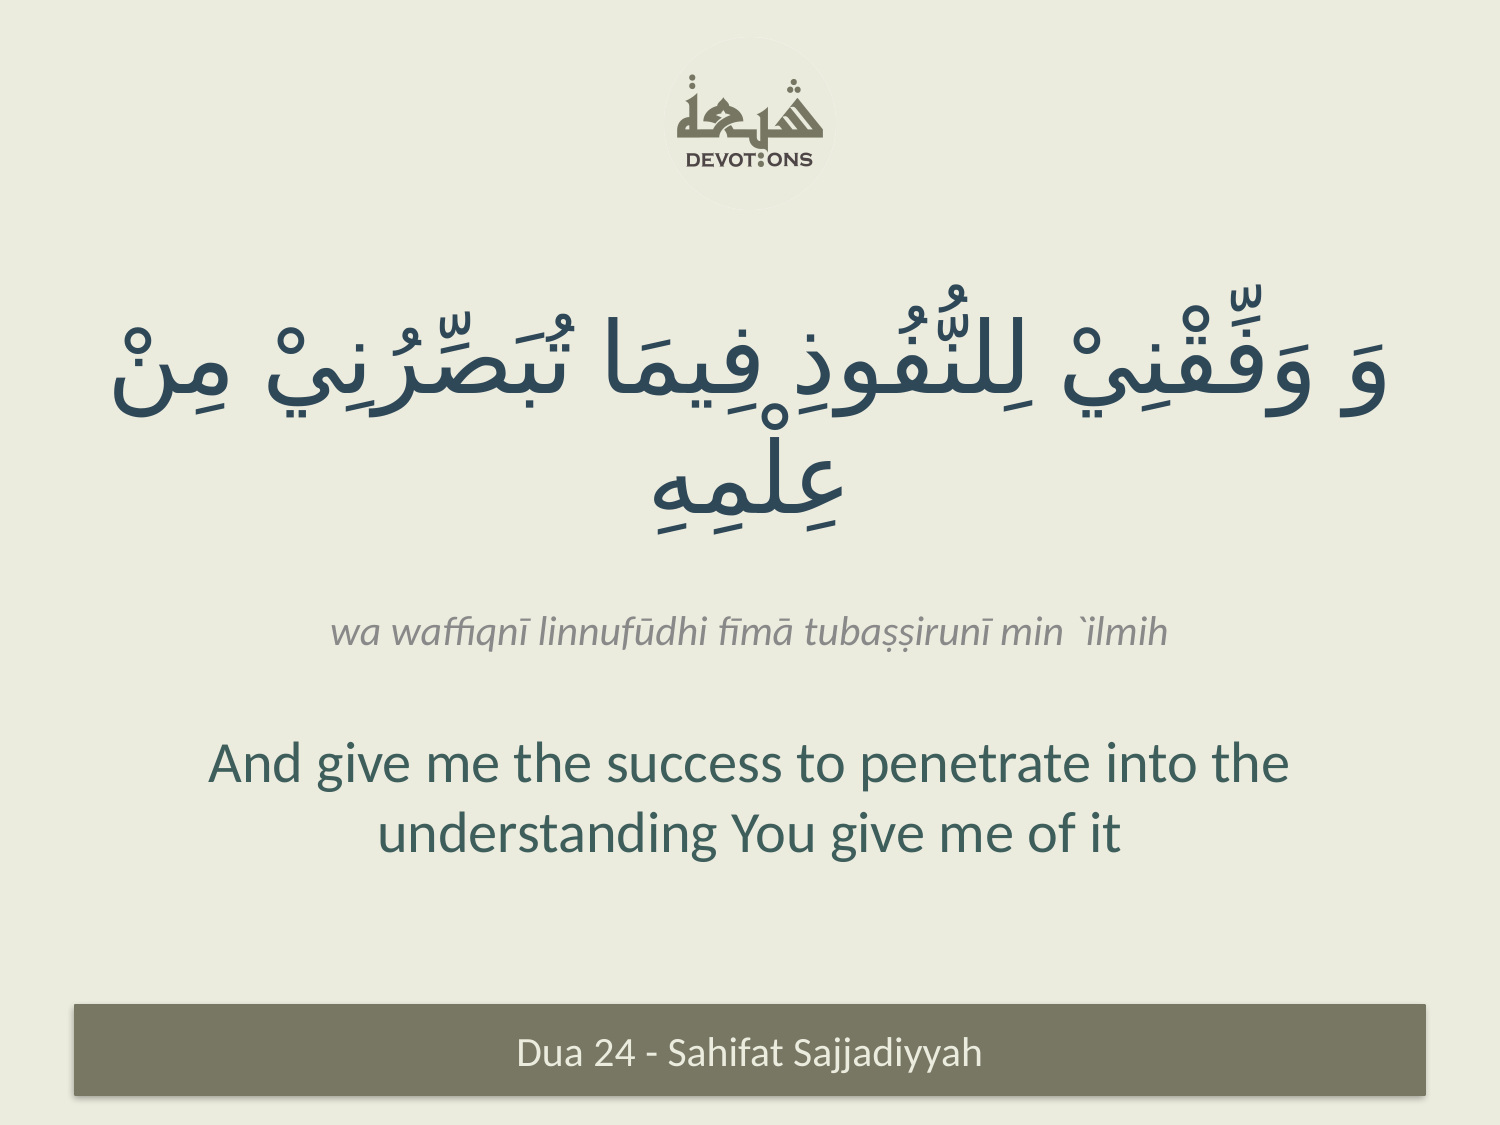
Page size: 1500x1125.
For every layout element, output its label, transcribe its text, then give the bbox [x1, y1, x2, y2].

text_box Dua 24 - Sahifat Sajjadiyyah [501, 1017, 999, 1083]
text_box وَ وَفِّقْنِيْ لِلنُّفُوذِ فِيمَا تُبَصِّرُنِيْ مِنْ عِلْمِهِ wa waffiqnī linnufūdhi fīmā tubaṣṣirunī min `ilmih And give me the success to penetrate into the understanding You give me of it [74, 286, 1425, 871]
picture [656, 29, 844, 218]
text_box [74, 1004, 1426, 1096]
